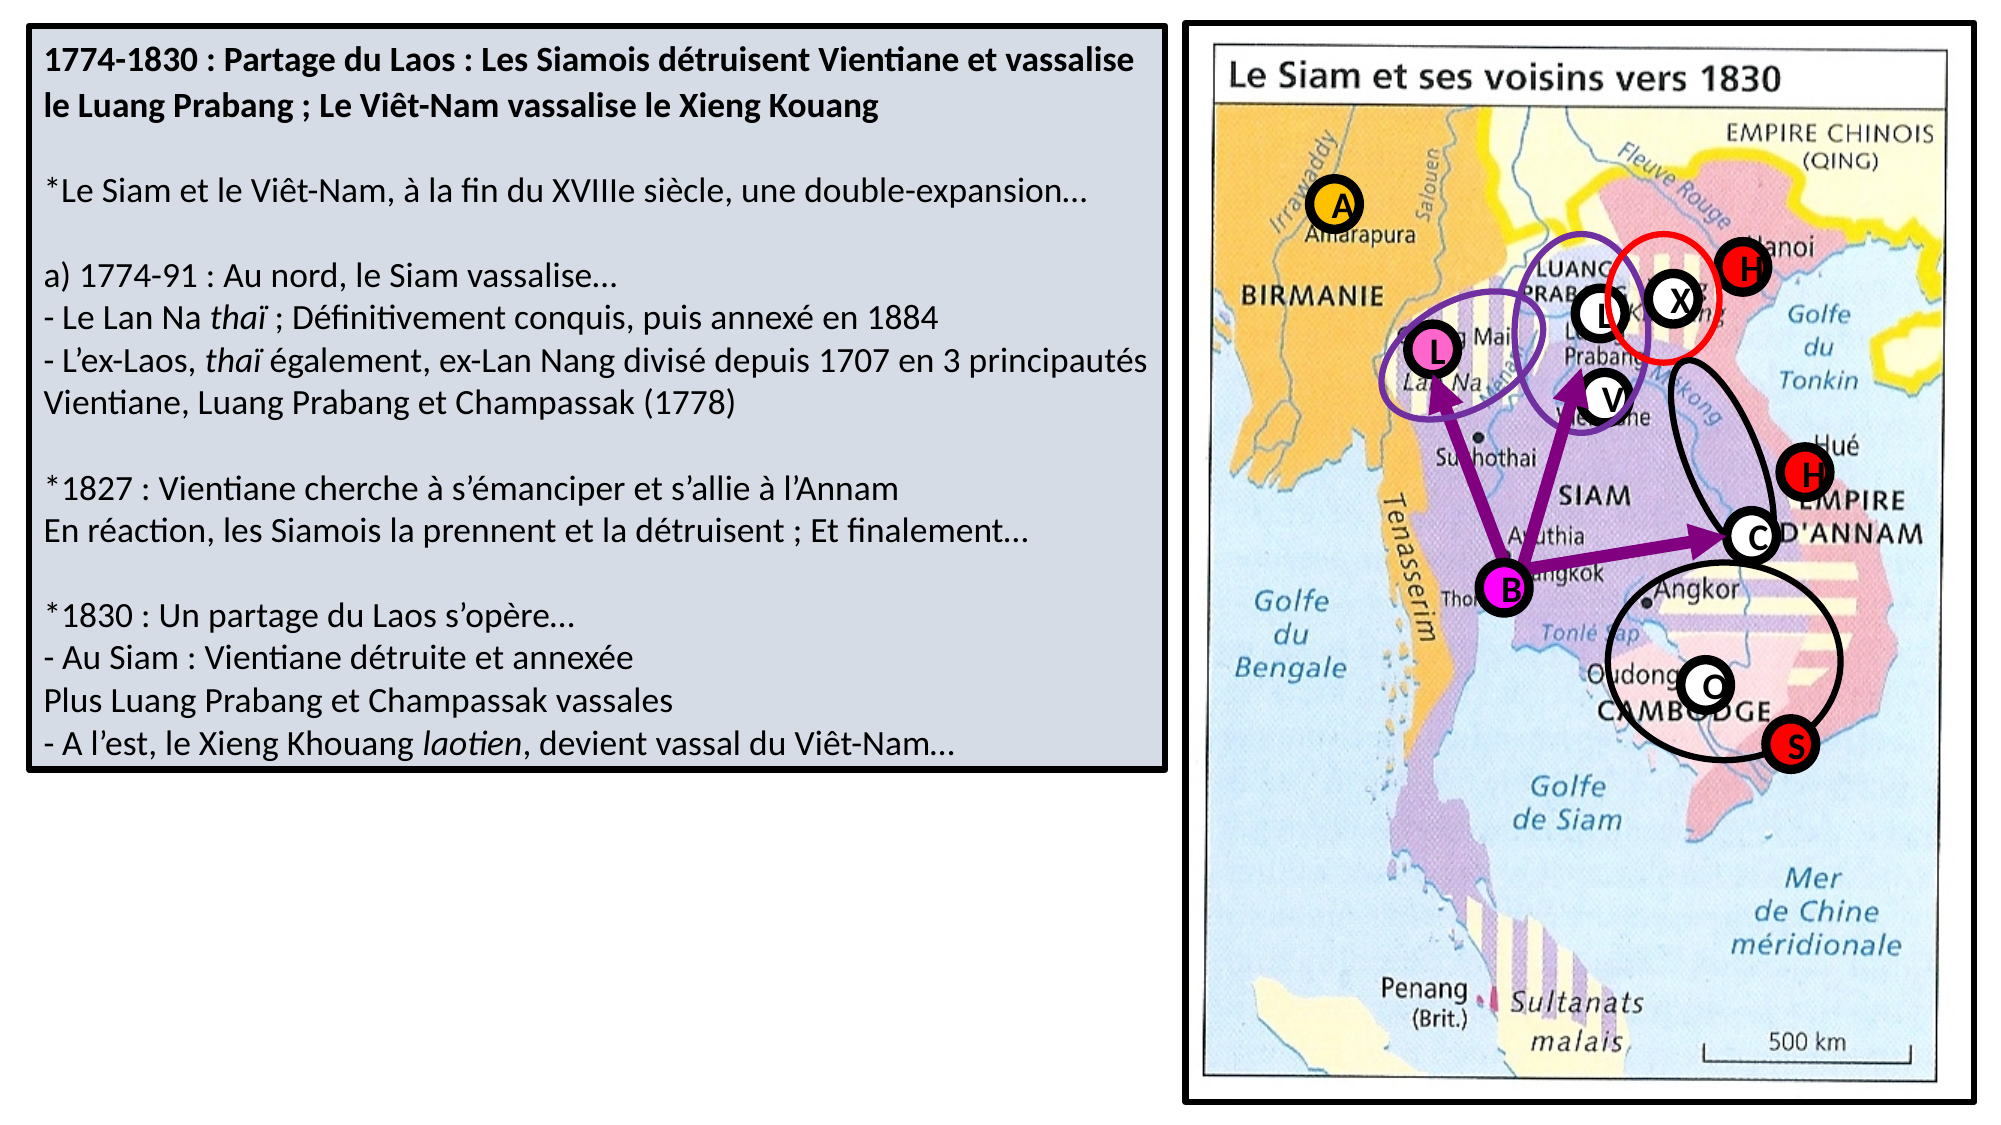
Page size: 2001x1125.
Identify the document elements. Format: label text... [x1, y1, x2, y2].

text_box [1521, 432, 1582, 535]
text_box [1521, 535, 1727, 570]
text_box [1432, 374, 1505, 563]
picture [1188, 26, 1971, 1099]
text_box 1774-1830 : Partage du Laos : Les Siamois détruisent Vientiane et vassalise le Luang Prabang ; Le Viêt-Nam vassalise le Xieng Kouang *Le Siam et le Viêt-Nam, à la fin du XVIIIe siècle, une double-expansion… a) 1774-91 : Au nord, le Siam vassalise… - Le Lan Na thaï ; Définitivement conquis, puis annexé en 1884 - L’ex-Laos, thaï également, ex-Lan Nang divisé depuis 1707 en 3 principautés Vientiane, Luang Prabang et Champassak (1778) *1827 : Vientiane cherche à s’émanciper et s’allie à l’Annam En réaction, les Siamois la prennent et la détruisent ; Et finalement… *1830 : Un partage du Laos s’opère… - Au Siam : Vientiane détruite et annexée Plus Luang Prabang et Champassak vassales - A l’est, le Xieng Khouang laotien, devient vassal du Viêt-Nam… [28, 26, 1166, 770]
